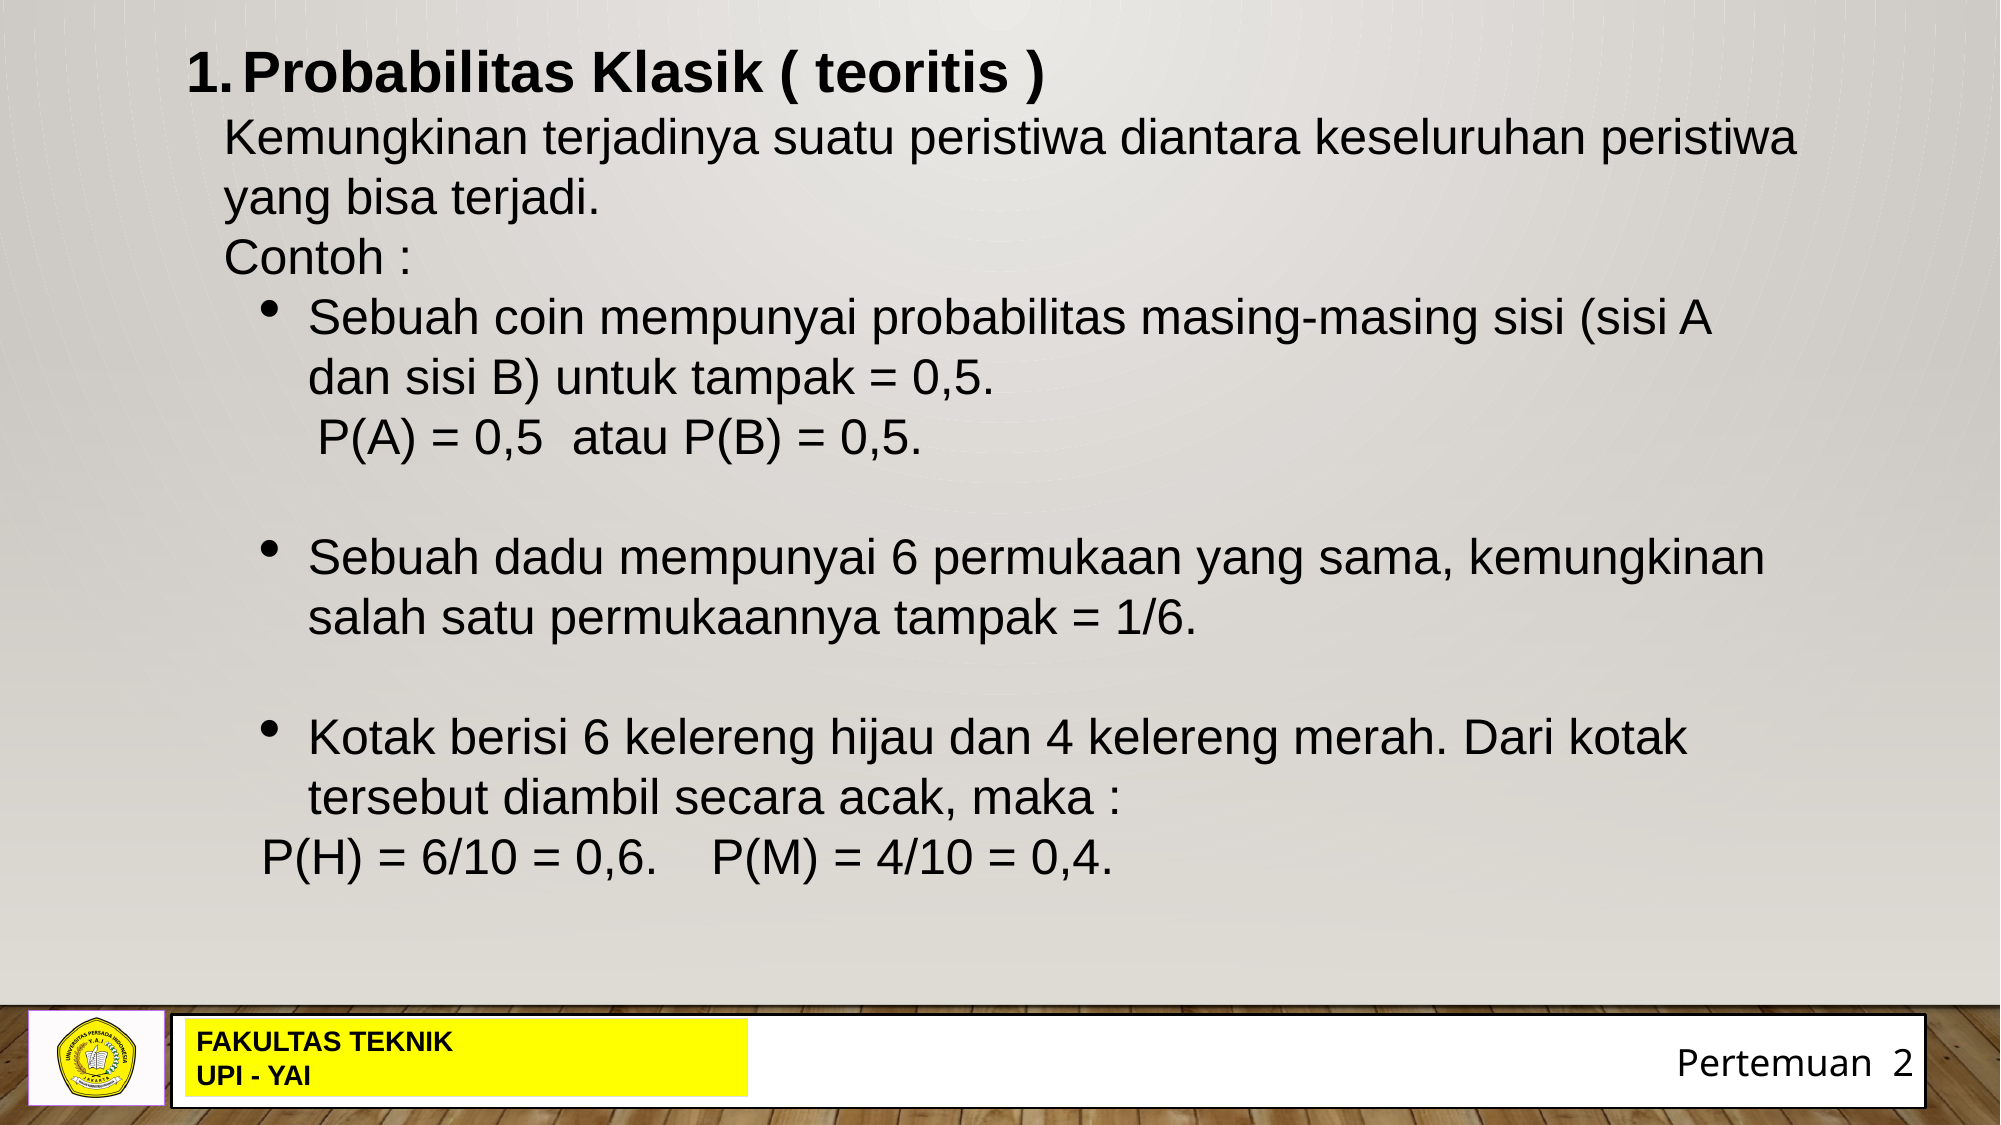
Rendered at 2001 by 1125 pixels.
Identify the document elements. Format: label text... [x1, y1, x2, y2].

picture [0, 1005, 2000, 1125]
text_box FAKULTAS TEKNIK UPI - YAI [185, 1018, 748, 1097]
text_box Probabilitas Klasik ( teoritis ) Kemungkinan terjadinya suatu peristiwa diantara keseluruhan peristiwa yang bisa terjadi. Contoh : Sebuah coin mempunyai probabilitas masing-masing sisi (sisi A dan sisi B) untuk tampak = 0,5. P(A) = 0,5 atau P(B) = 0,5. Sebuah dadu mempunyai 6 permukaan yang sama, kemungkinan salah satu permukaannya tampak = 1/6. Kotak berisi 6 kelereng hijau dan 4 kelereng merah. Dari kotak tersebut diambil secara acak, maka : P(H) = 6/10 = 0,6. P(M) = 4/10 = 0,4. [171, 27, 1815, 892]
text_box Pertemuan 2 [170, 1013, 1927, 1109]
